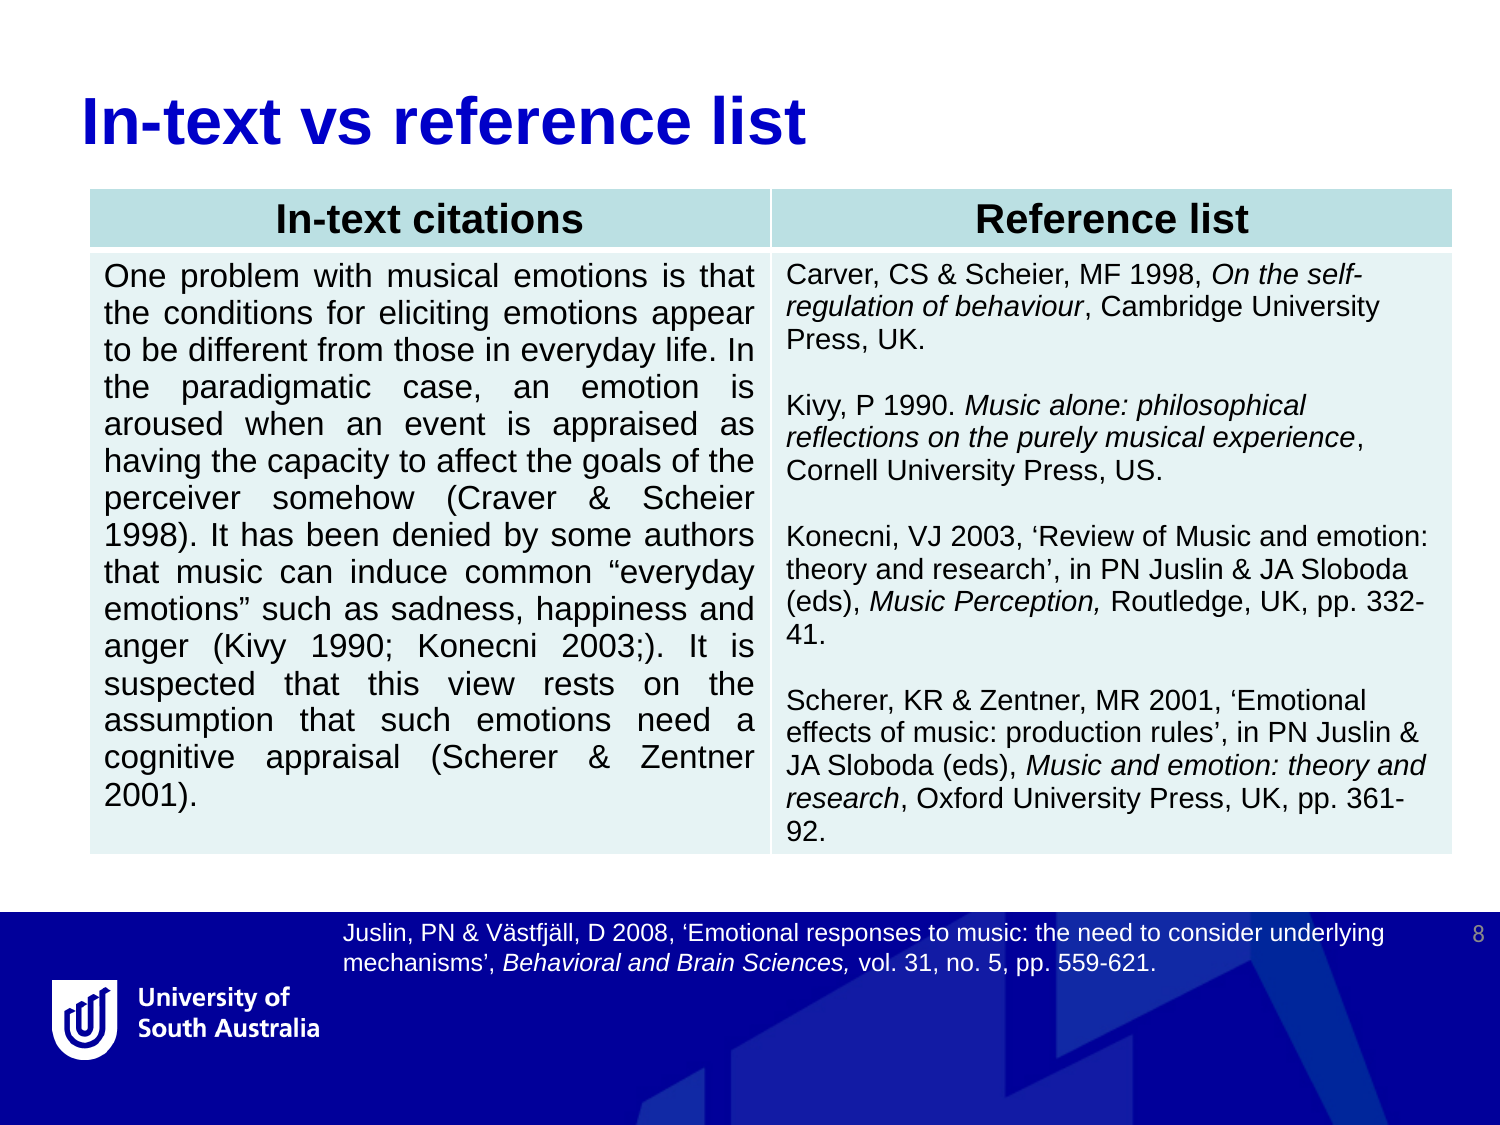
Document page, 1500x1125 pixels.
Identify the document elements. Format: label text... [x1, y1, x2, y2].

table_header Reference list [772, 189, 1452, 247]
text_box 8 [1149, 902, 1500, 963]
table_cell Carver, CS & Scheier, MF 1998, On the self-regulation of behaviour, Cambridge University Press, UK. Kivy, P 1990. Music alone: philosophical reflections on the purely musical experience, Cornell University Press, US. Konecni, VJ 2003, ‘Review of Music and emotion: theory and research’, in PN Juslin & JA Sloboda (eds), Music Perception, Routledge, UK, pp. 332-41. Scherer, KR & Zentner, MR 2001, ‘Emotional effects of music: production rules’, in PN Juslin & JA Sloboda (eds), Music and emotion: theory and research, Oxford University Press, UK, pp. 361-92. [772, 253, 1452, 854]
text_box Juslin, PN & Västfjäll, D 2008, ‘Emotional responses to music: the need to consider underlying mechanisms’, Behavioral and Brain Sciences, vol. 31, no. 5, pp. 559-621. [328, 908, 1468, 984]
picture [0, 912, 1500, 1125]
table_cell One problem with musical emotions is that the conditions for eliciting emotions appear to be different from those in everyday life. In the paradigmatic case, an emotion is aroused when an event is appraised as having the capacity to affect the goals of the perceiver somehow (Craver & Scheier 1998). It has been denied by some authors that music can induce common “everyday emotions” such as sadness, happiness and anger (Kivy 1990; Konecni 2003;). It is suspected that this view rests on the assumption that such emotions need a cognitive appraisal (Scherer & Zentner 2001). [90, 253, 770, 854]
table_header In-text citations [90, 189, 770, 247]
list In-text vs reference list [67, 70, 1422, 177]
